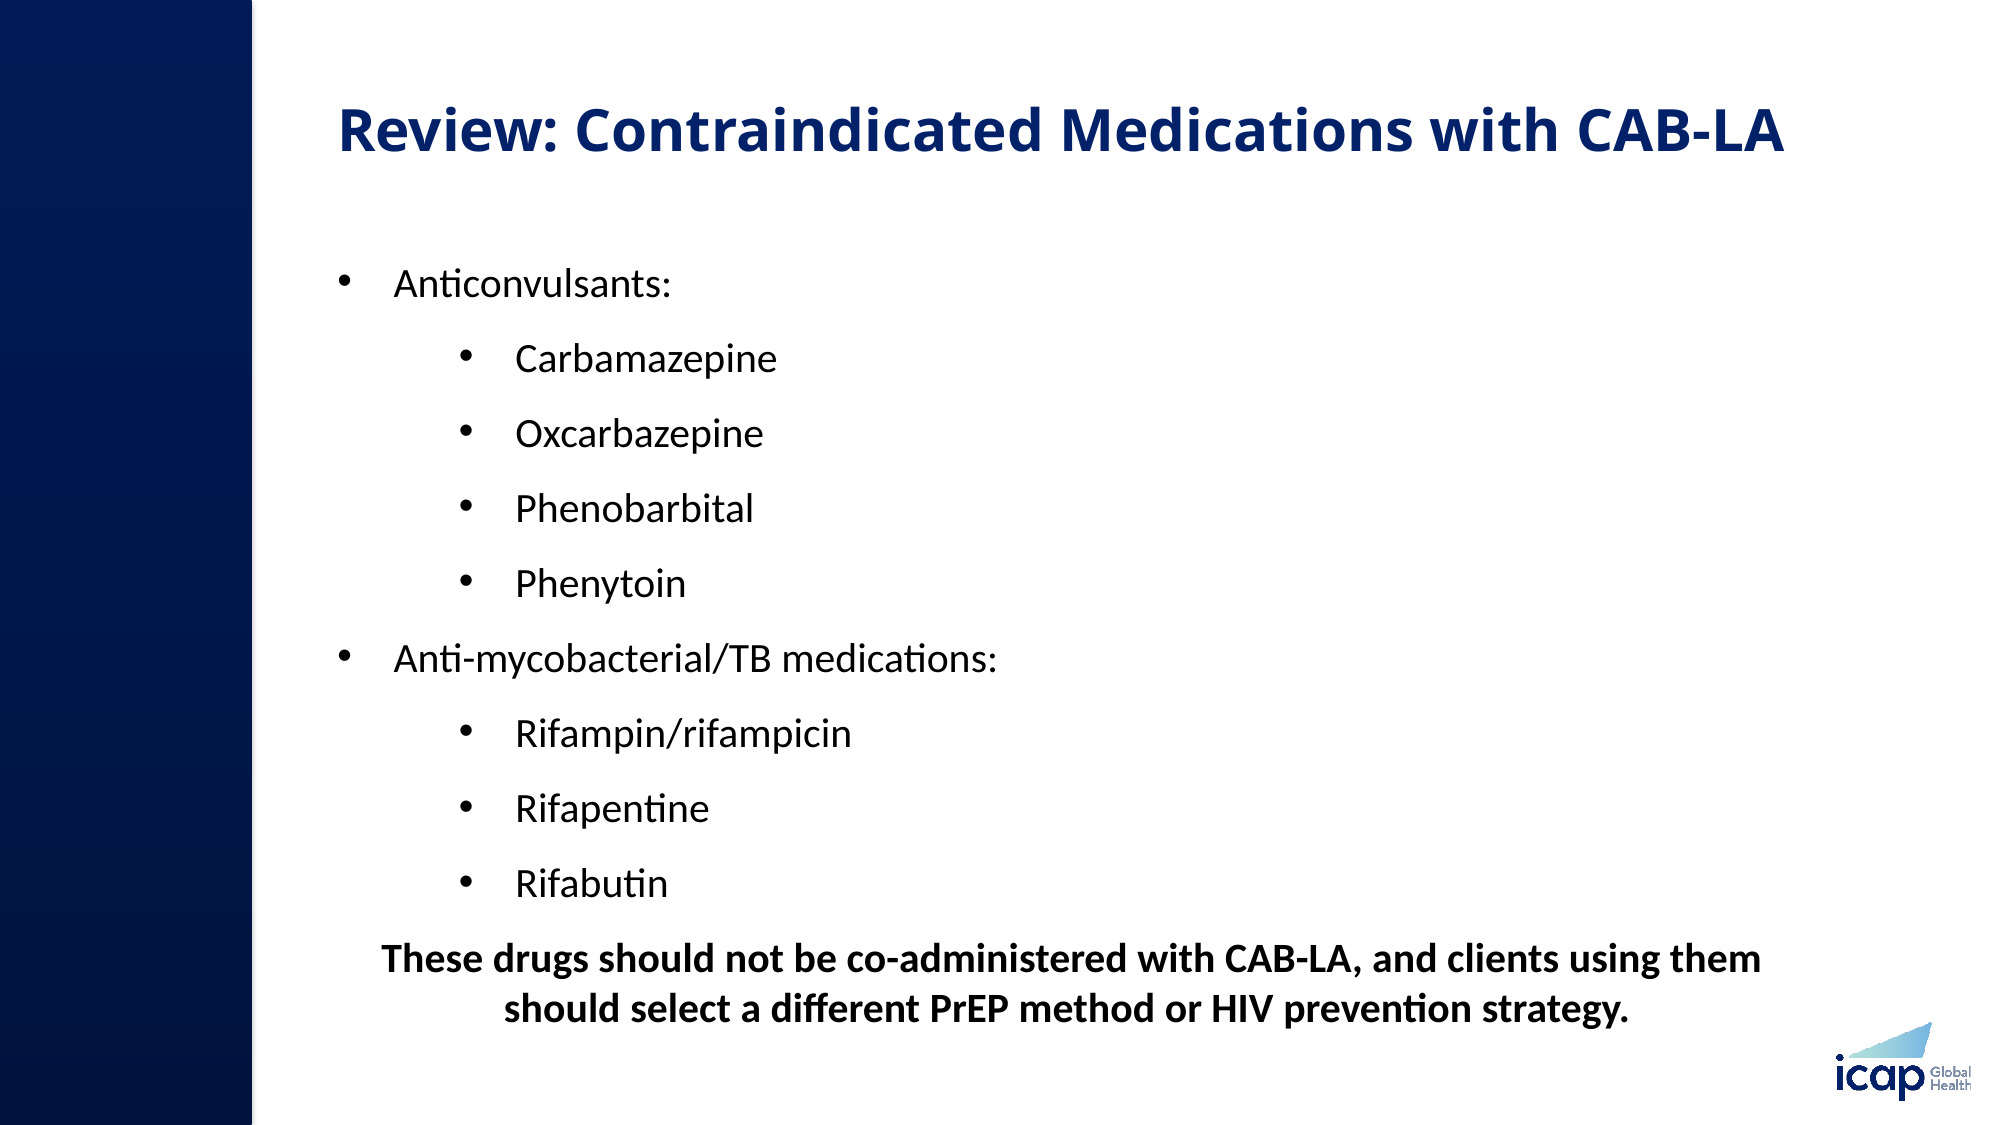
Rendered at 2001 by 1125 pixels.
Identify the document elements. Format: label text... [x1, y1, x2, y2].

picture [1836, 1022, 1971, 1101]
title Review: Contraindicated Medications with CAB-LA​ [322, 85, 1823, 223]
list Anticonvulsants:​ Carbamazepine​ Oxcarbazepine​ Phenobarbital​ Phenytoin ​ Anti-mycobacterial/TB medications:​ Rifampin/rifampicin​ Rifapentine​ Rifabutin​ These drugs should not be co-administered with CAB-LA, and clients using them should select a different PrEP method or HIV prevention strategy. ​ [322, 247, 1823, 1040]
